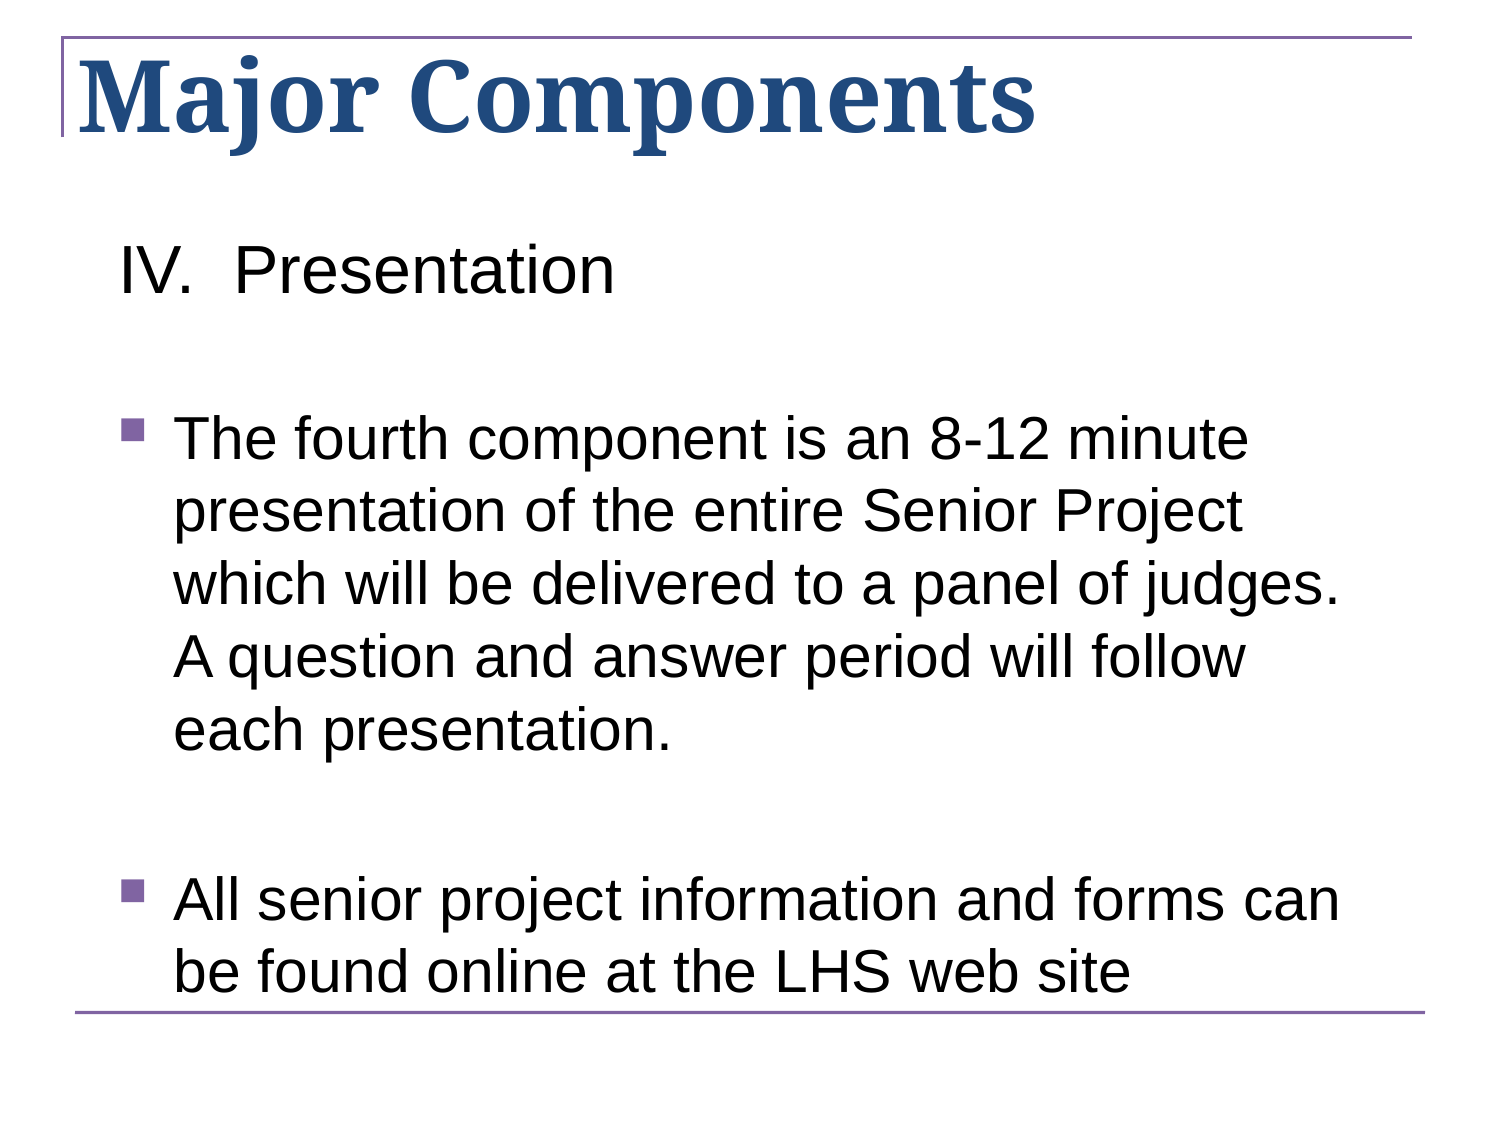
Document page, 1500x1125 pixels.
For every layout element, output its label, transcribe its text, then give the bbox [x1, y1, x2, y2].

list IV. Presentation The fourth component is an 8-12 minute presentation of the entire Senior Project which will be delivered to a panel of judges. A question and answer period will follow each presentation. All senior project information and forms can be found online at the LHS web site [103, 217, 1397, 1014]
title Major Components [62, 24, 1357, 200]
